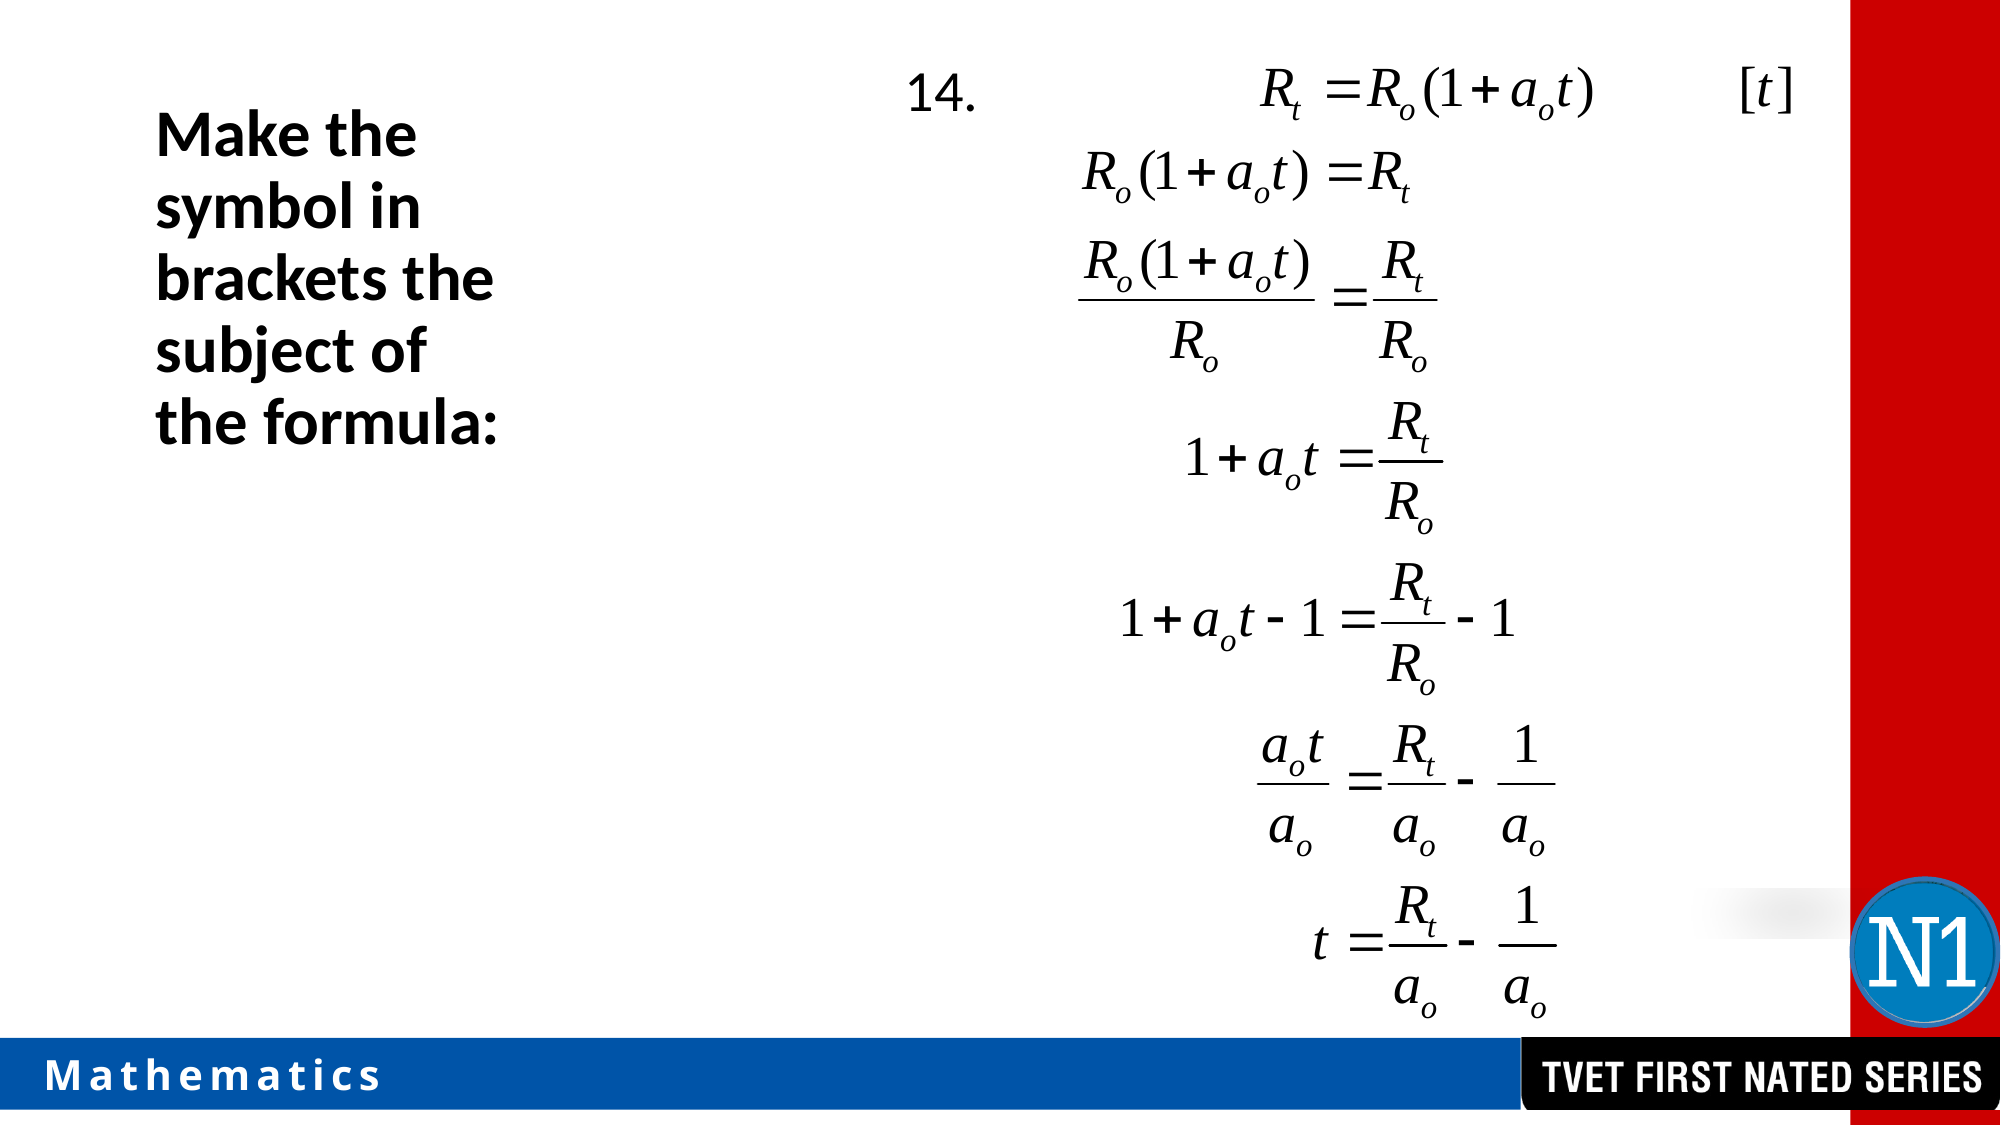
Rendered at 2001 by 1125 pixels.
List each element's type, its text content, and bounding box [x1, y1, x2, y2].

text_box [1249, 49, 1800, 135]
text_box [1072, 132, 1421, 218]
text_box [1248, 708, 1568, 869]
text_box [1180, 386, 1454, 547]
picture [1870, 918, 1938, 986]
text_box 14. [889, 53, 1095, 130]
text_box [1116, 547, 1525, 708]
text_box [1306, 870, 1570, 1030]
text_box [1069, 224, 1450, 385]
picture [1520, 1037, 2000, 1110]
picture [1942, 918, 1975, 986]
text_box Make the symbol in brackets the subject of the formula: [140, 91, 535, 700]
